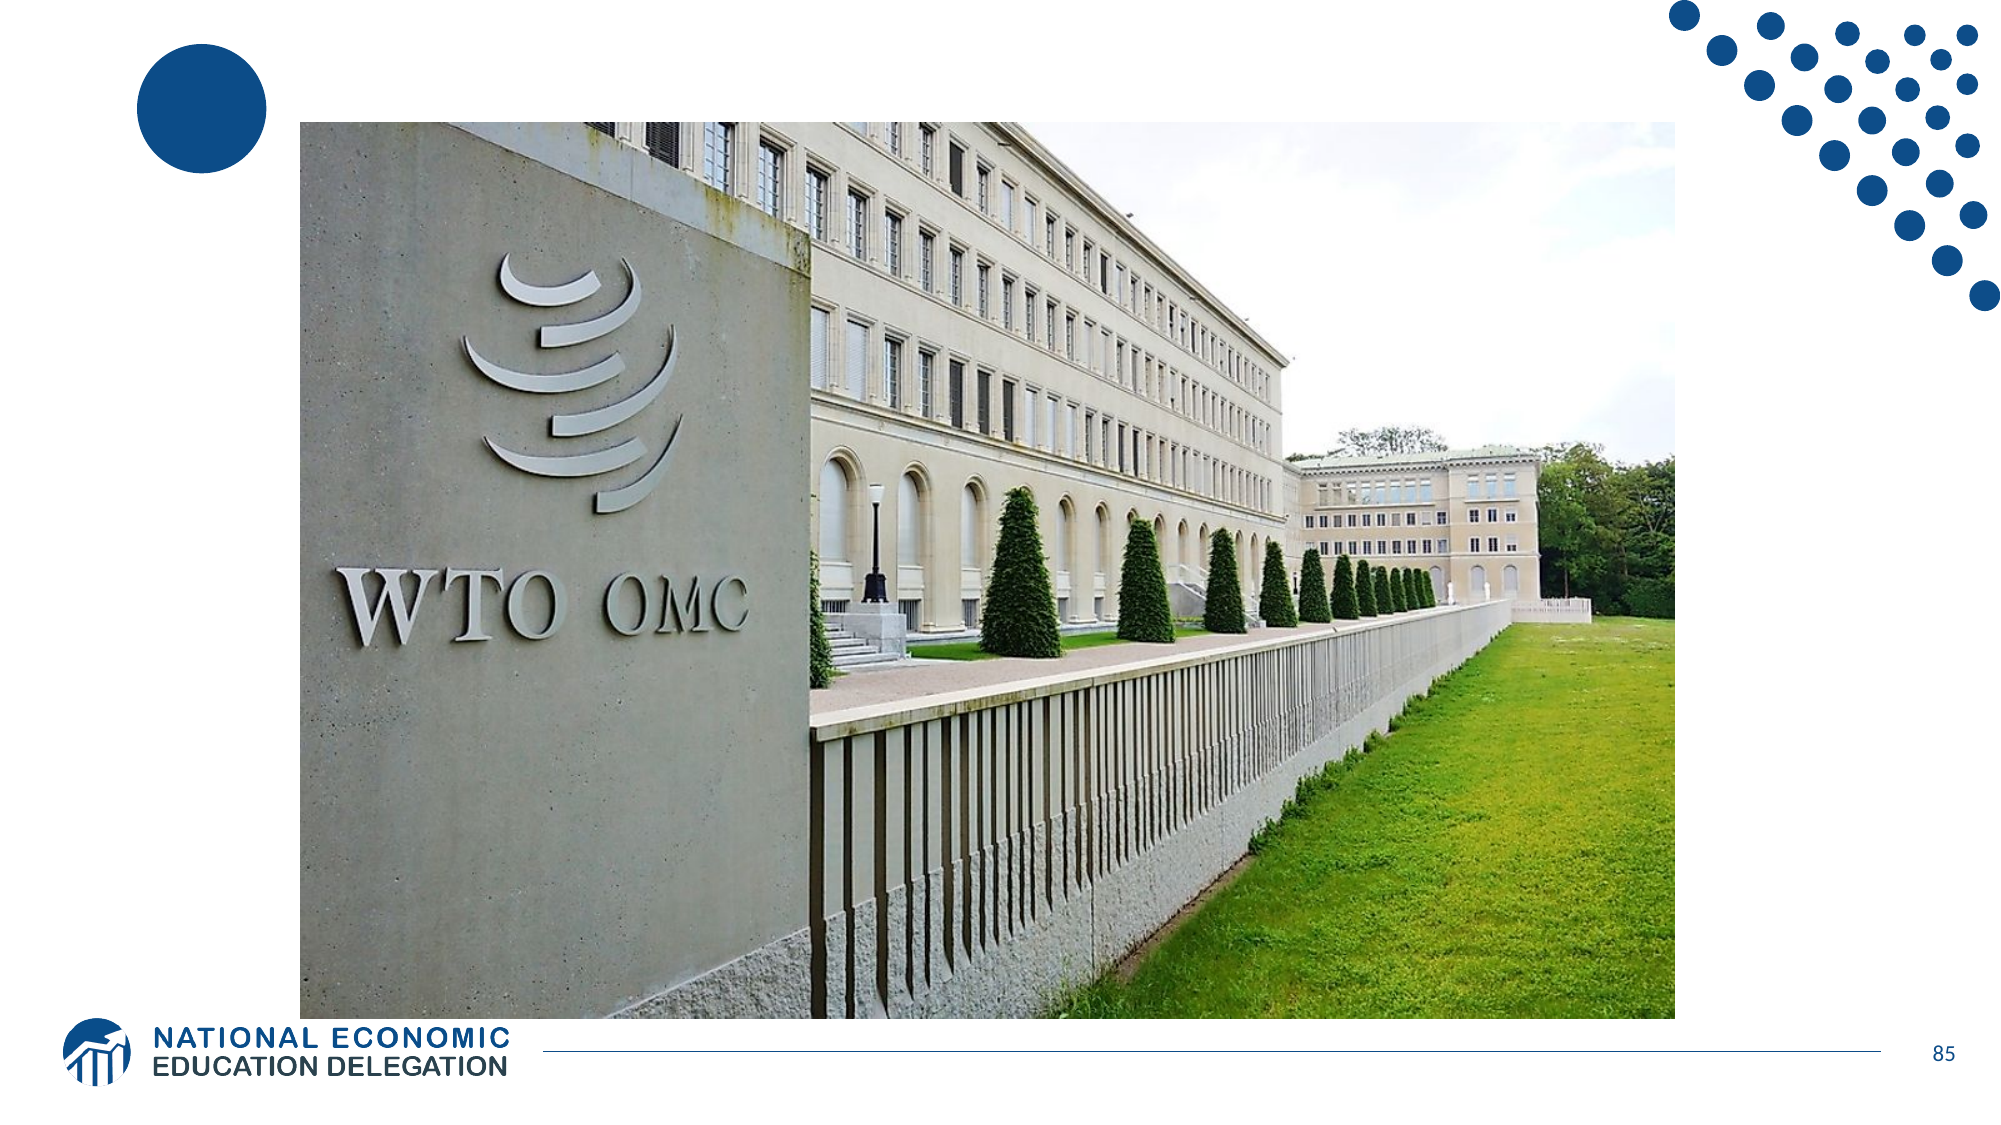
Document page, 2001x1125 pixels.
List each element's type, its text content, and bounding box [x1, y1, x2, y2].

picture [55, 122, 1675, 1091]
slide_number 85 [1521, 1022, 1972, 1082]
